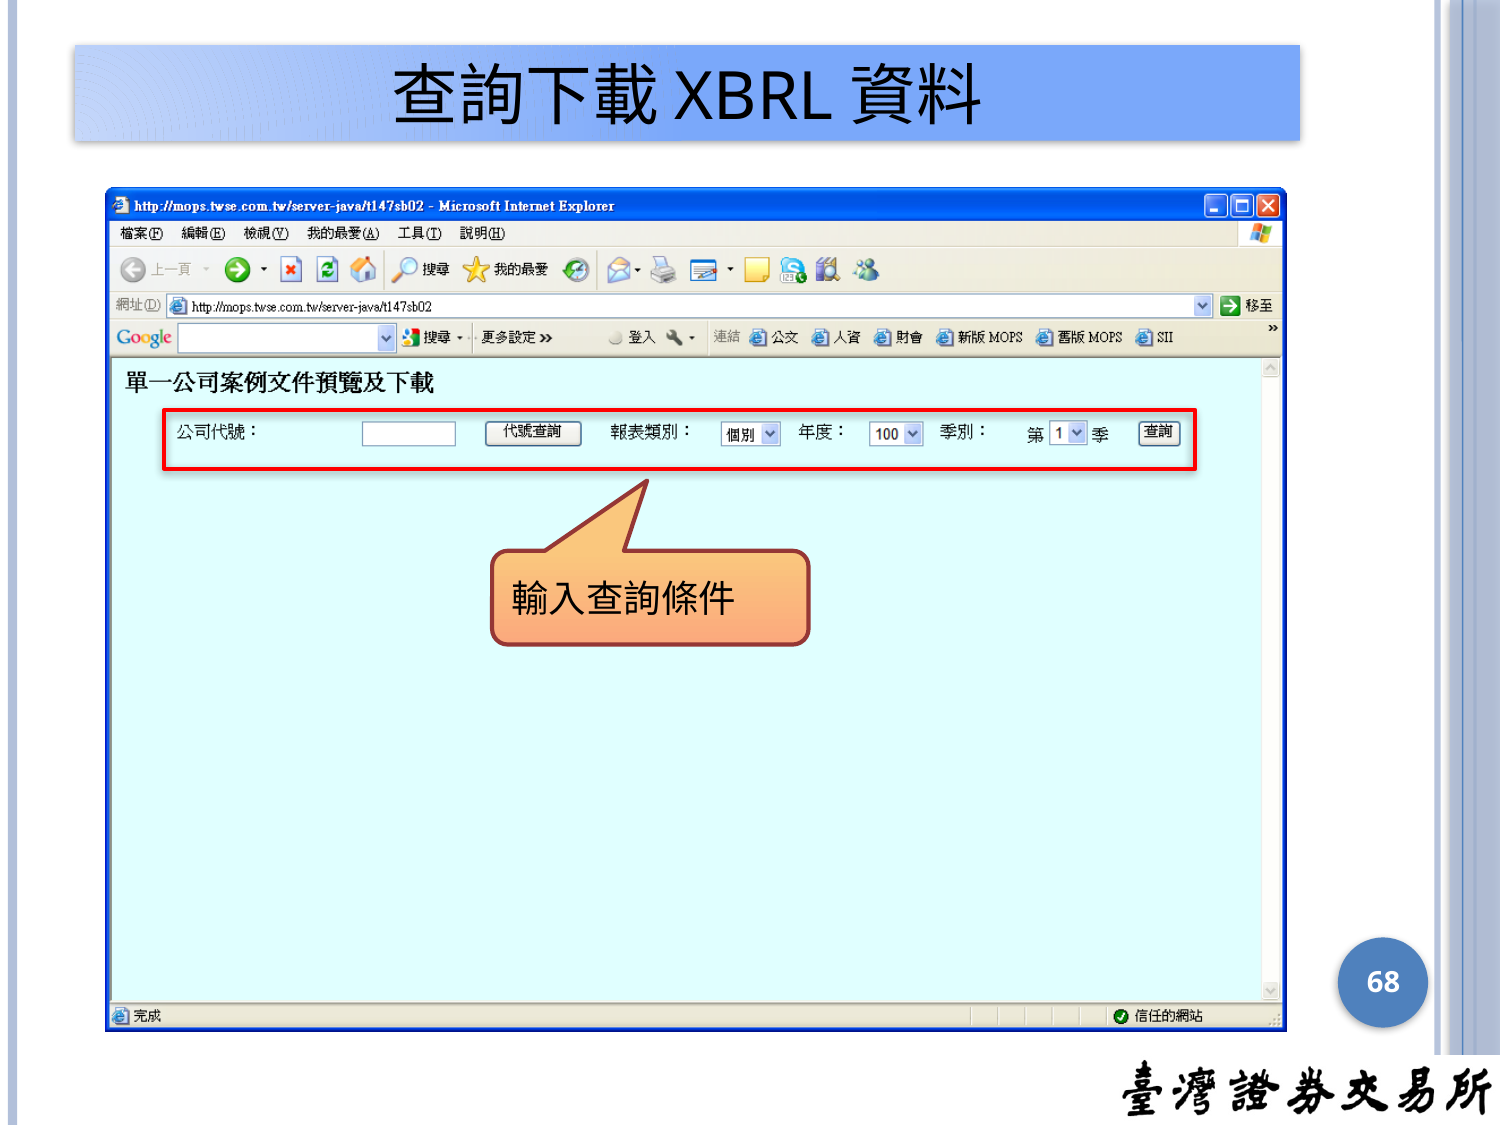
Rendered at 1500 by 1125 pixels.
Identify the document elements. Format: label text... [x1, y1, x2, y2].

picture [1112, 1054, 1500, 1125]
slide_number 68 [1333, 940, 1434, 1026]
title 查詢下載XBRL資料 [74, 44, 1301, 142]
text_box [163, 409, 1196, 646]
picture [104, 186, 1287, 1032]
